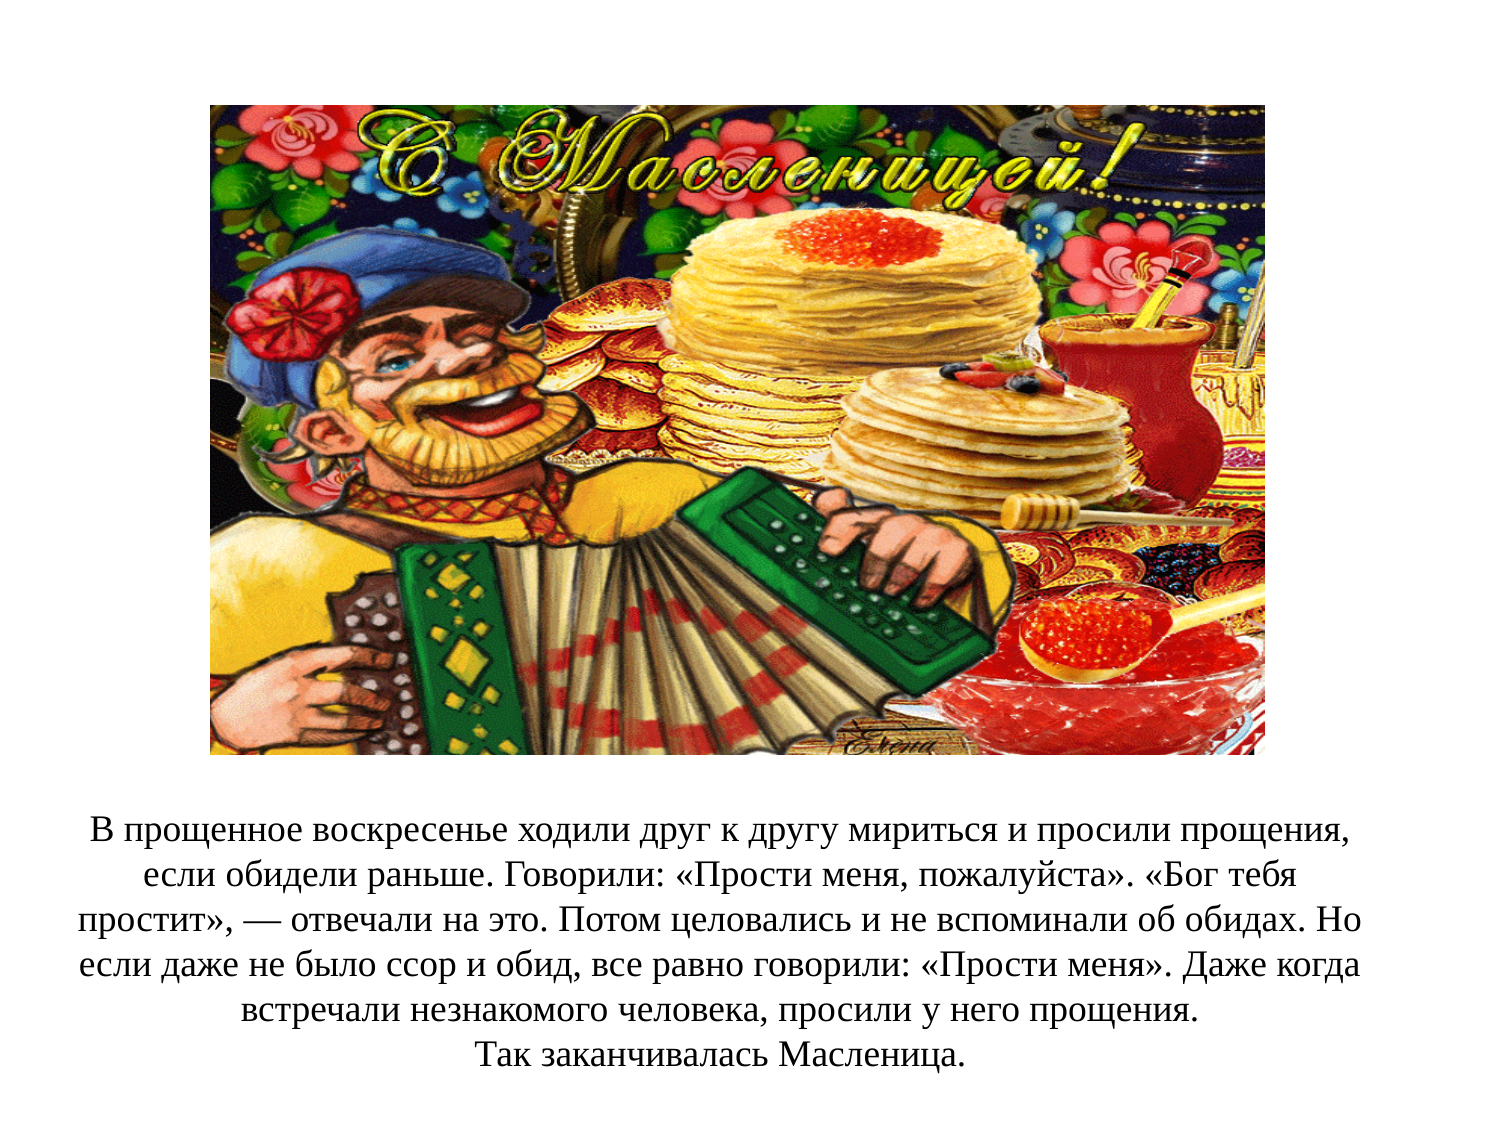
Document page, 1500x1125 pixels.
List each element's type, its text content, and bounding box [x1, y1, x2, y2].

picture [210, 105, 1265, 755]
text_box В прощенное воскресенье ходили друг к другу мириться и просили прощения, если обидели раньше. Говорили: «Прости меня, пожалуйста». «Бог тебя простит», — отвечали на это. Потом целовались и не вспоминали об обидах. Но если даже не было ссор и обид, все равно говорили: «Прости меня». Даже когда встречали незнакомого человека, просили у него прощения. Так заканчивалась Масленица. [46, 796, 1395, 1082]
